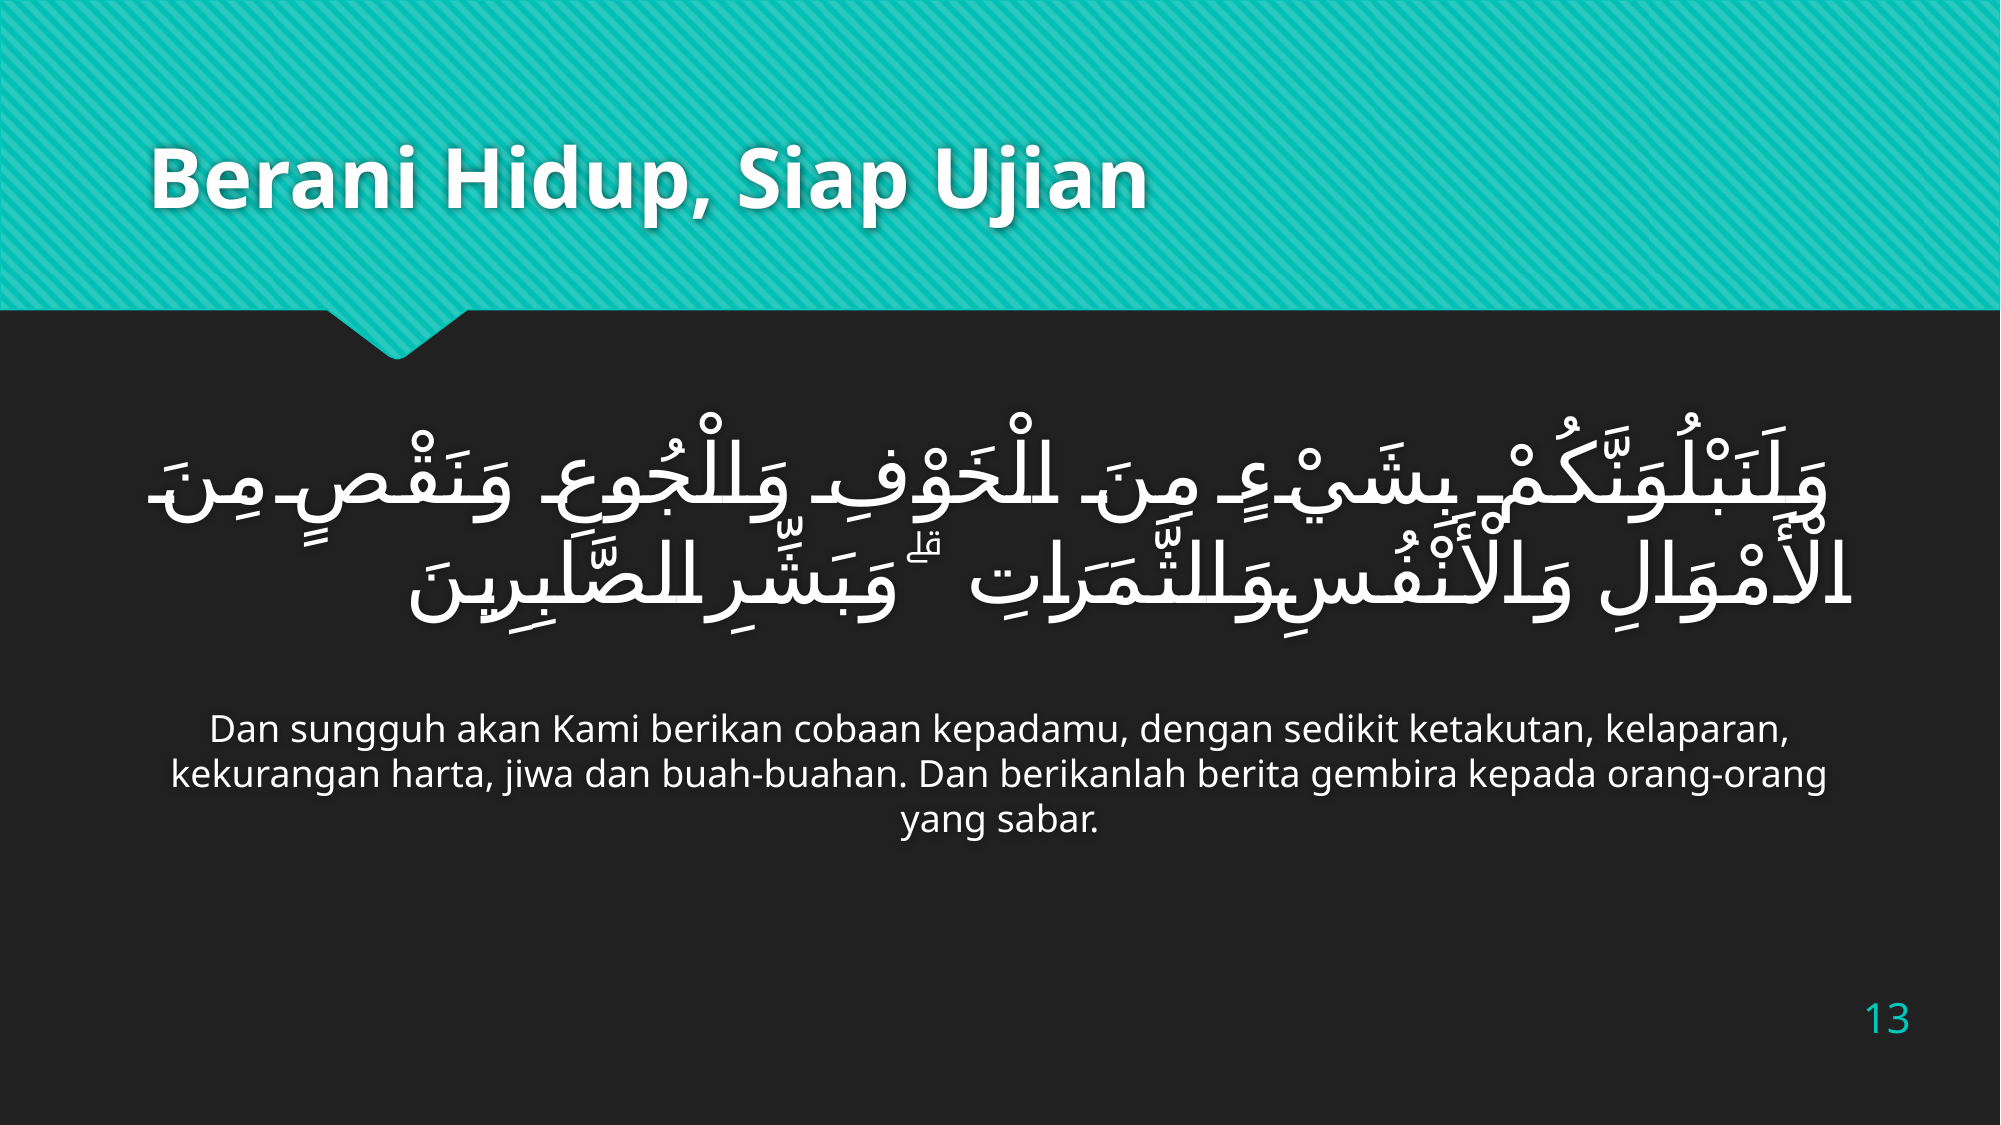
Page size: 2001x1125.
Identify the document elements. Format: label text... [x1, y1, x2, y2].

list وَلَنَبْلُوَنَّكُمْ بِشَيْءٍ مِنَ الْخَوْفِ وَالْجُوعِ وَنَقْصٍ مِنَ الْأَمْوَالِ وَالْأَنْفُسِ وَالثَّمَرَاتِ ۗ وَبَشِّرِ الصَّابِرِينَ Dan sungguh akan Kami berikan cobaan kepadamu, dengan sedikit ketakutan, kelaparan, kekurangan harta, jiwa dan buah-buahan. Dan berikanlah berita gembira kepada orang-orang yang sabar. [134, 364, 1866, 962]
slide_number 13 [1751, 970, 1926, 1051]
title Berani Hidup, Siap Ujian [132, 73, 1868, 233]
